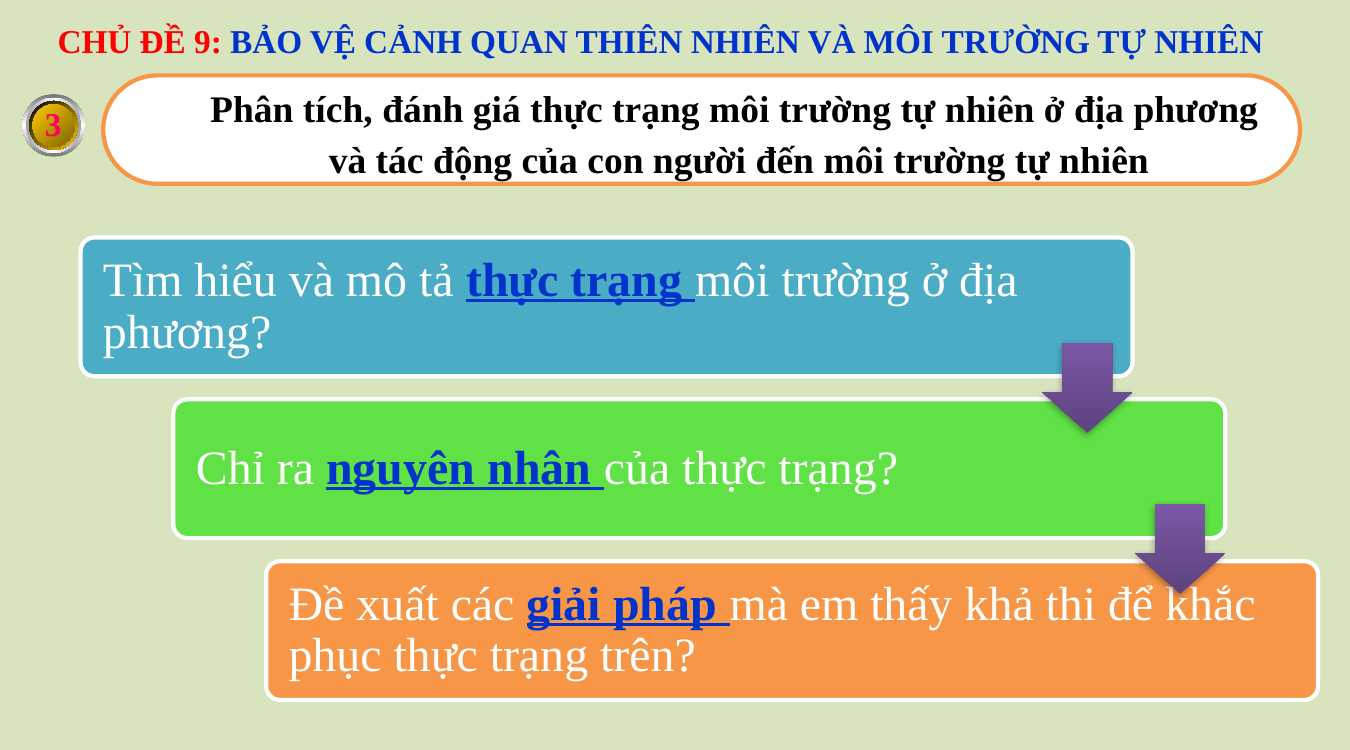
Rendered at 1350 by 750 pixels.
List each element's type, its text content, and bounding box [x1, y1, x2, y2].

text_box CHỦ ĐỀ 9: BẢO VỆ CẢNH QUAN THIÊN NHIÊN VÀ MÔI TRƯỜNG TỰ NHIÊN [0, 0, 1350, 111]
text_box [22, 93, 86, 157]
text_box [80, 237, 1319, 701]
text_box Phân tích, đánh giá thực trạng môi trường tự nhiên ở địa phương và tác động của con người đến môi trường tự nhiên [101, 73, 1303, 186]
